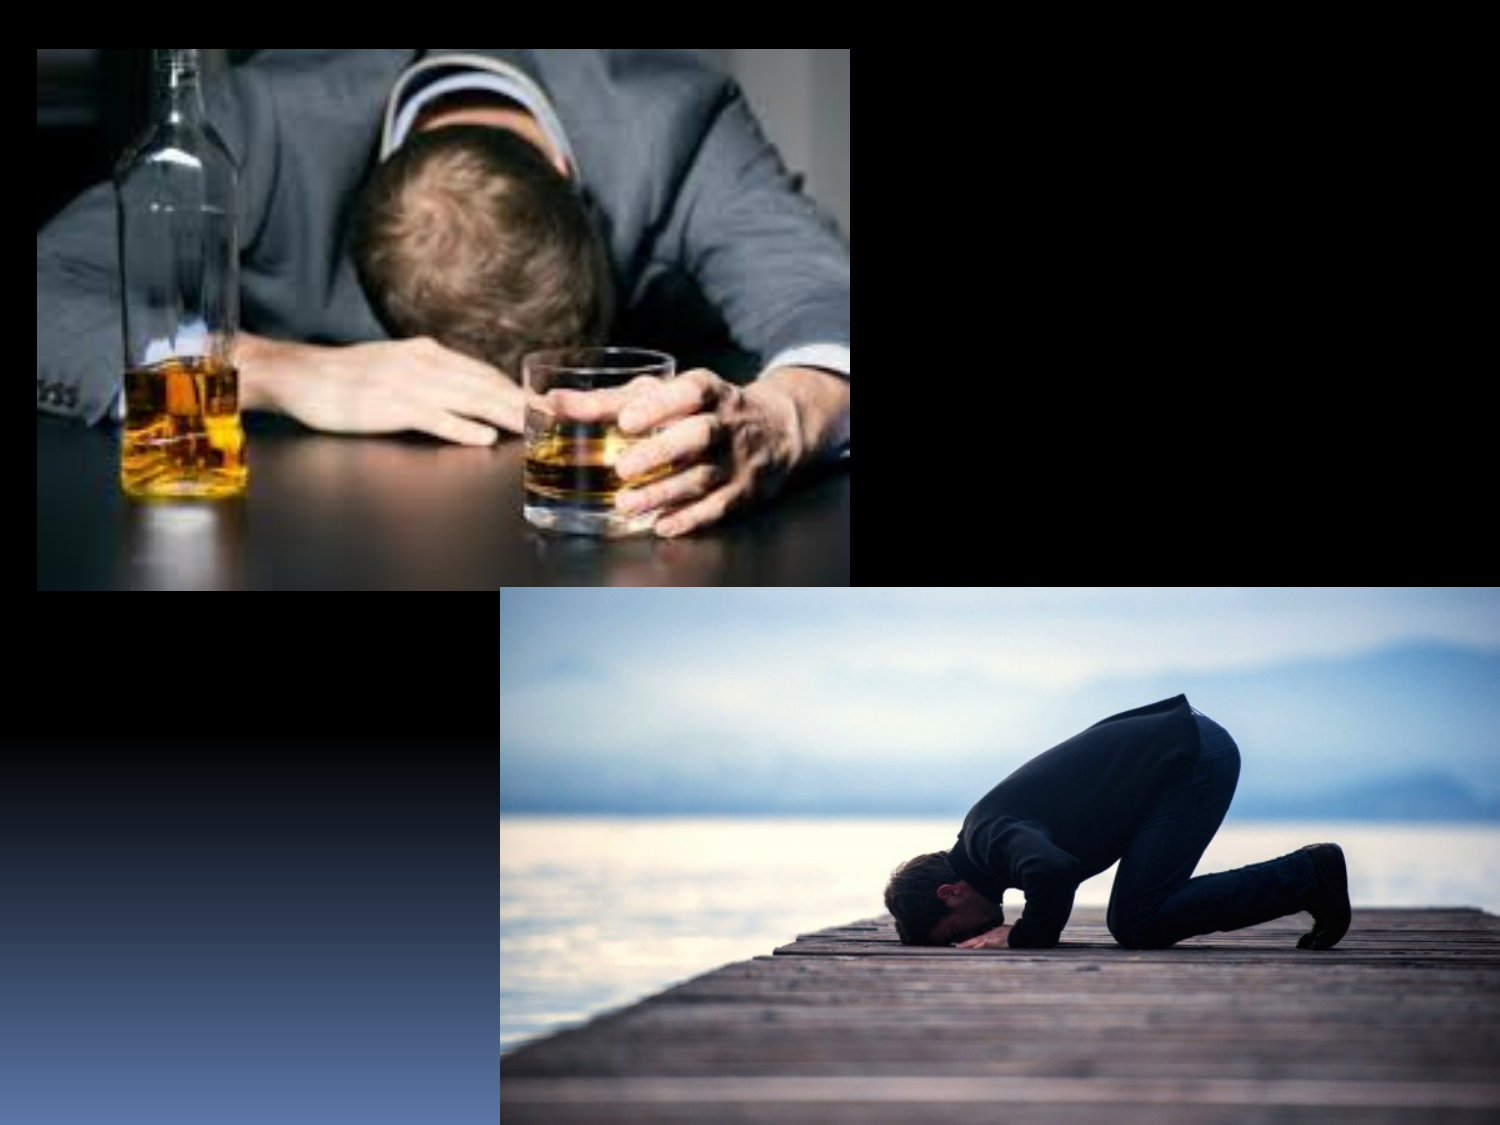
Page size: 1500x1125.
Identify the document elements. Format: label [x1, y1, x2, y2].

picture [499, 586, 1500, 1125]
picture [36, 49, 851, 592]
